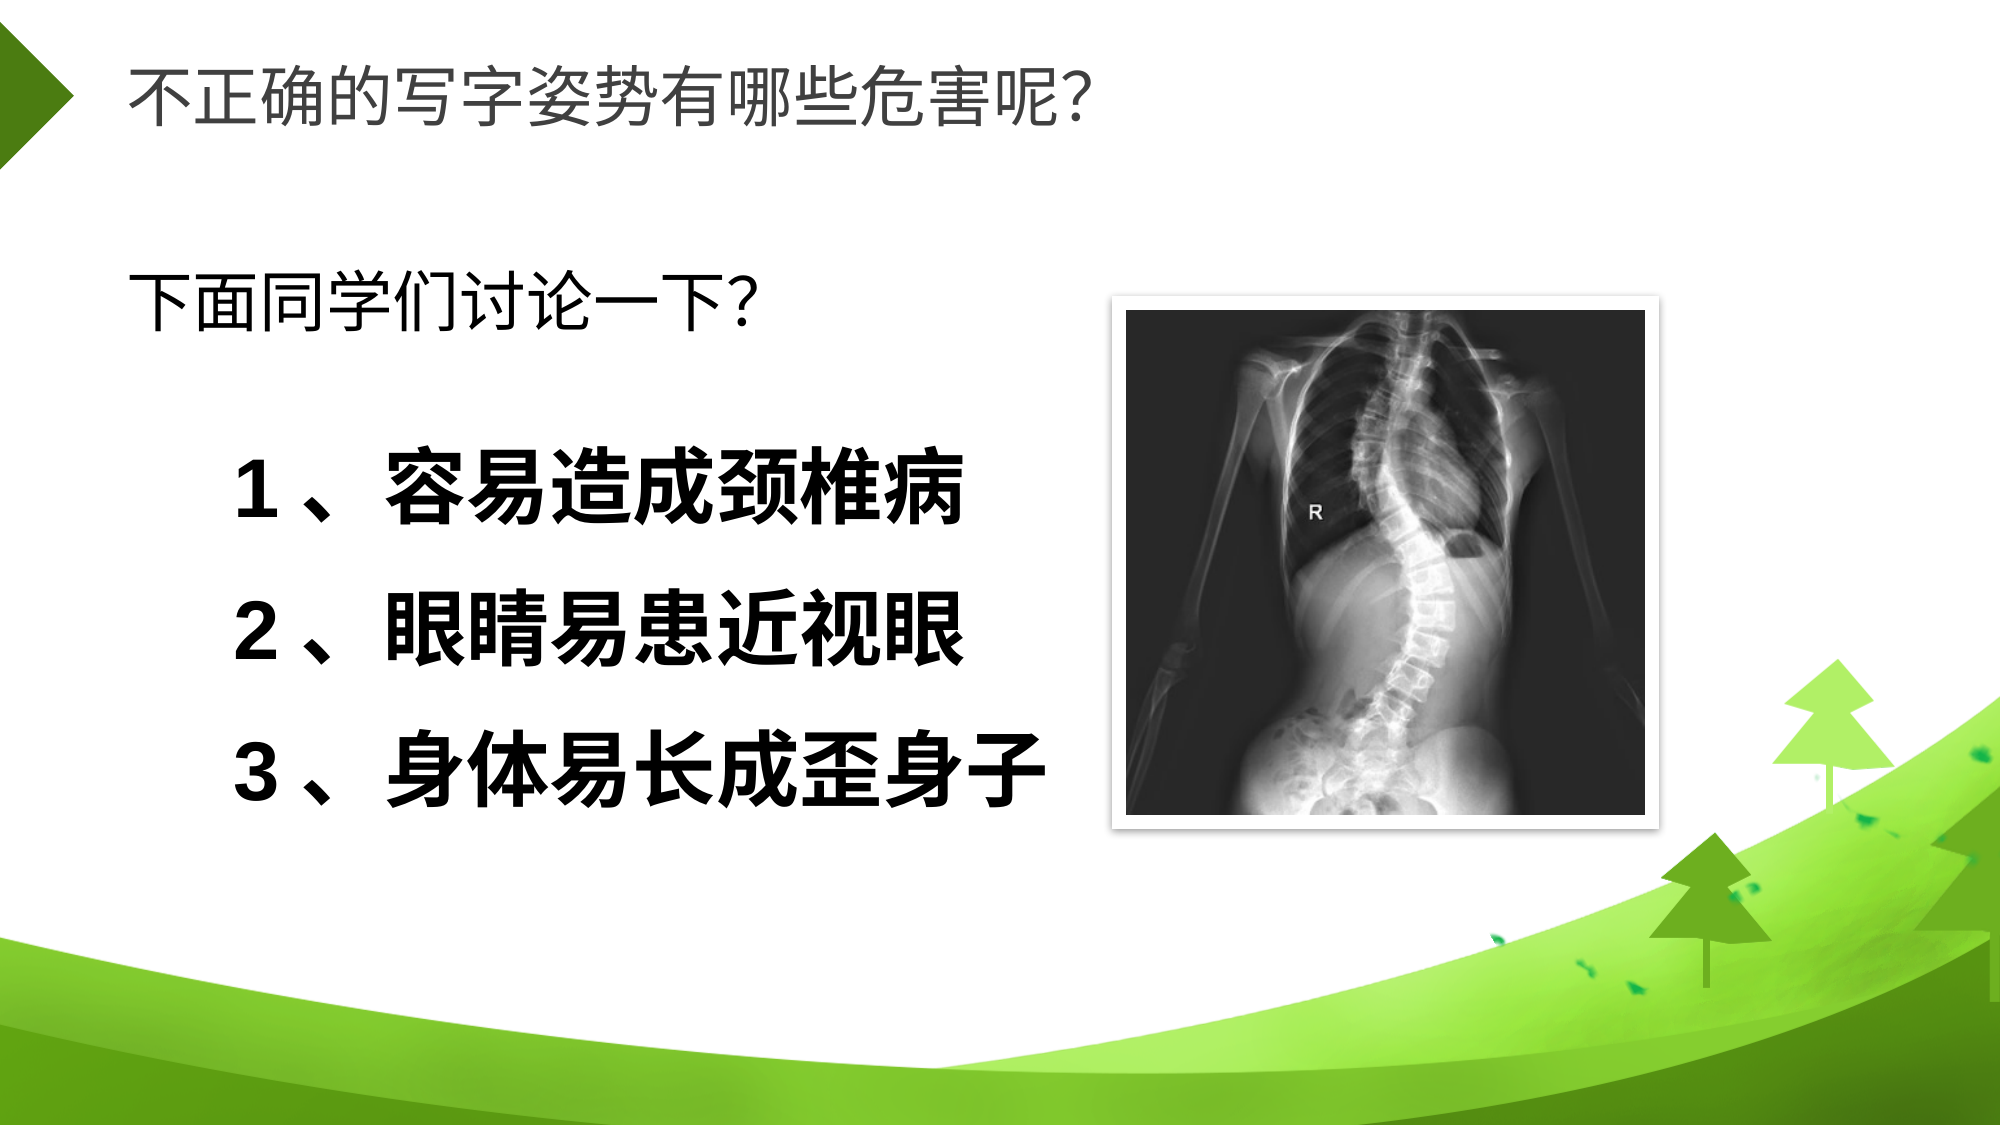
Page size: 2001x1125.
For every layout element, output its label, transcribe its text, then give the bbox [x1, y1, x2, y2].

text_box 下面同学们讨论一下？ [111, 252, 892, 348]
text_box 1、容易造成颈椎病 2、眼睛易患近视眼 3、身体易长成歪身子 [219, 426, 1106, 825]
picture [1126, 310, 1645, 815]
text_box 不正确的写字姿势有哪些危害呢？ [111, 47, 1779, 143]
picture [0, 506, 2000, 1125]
